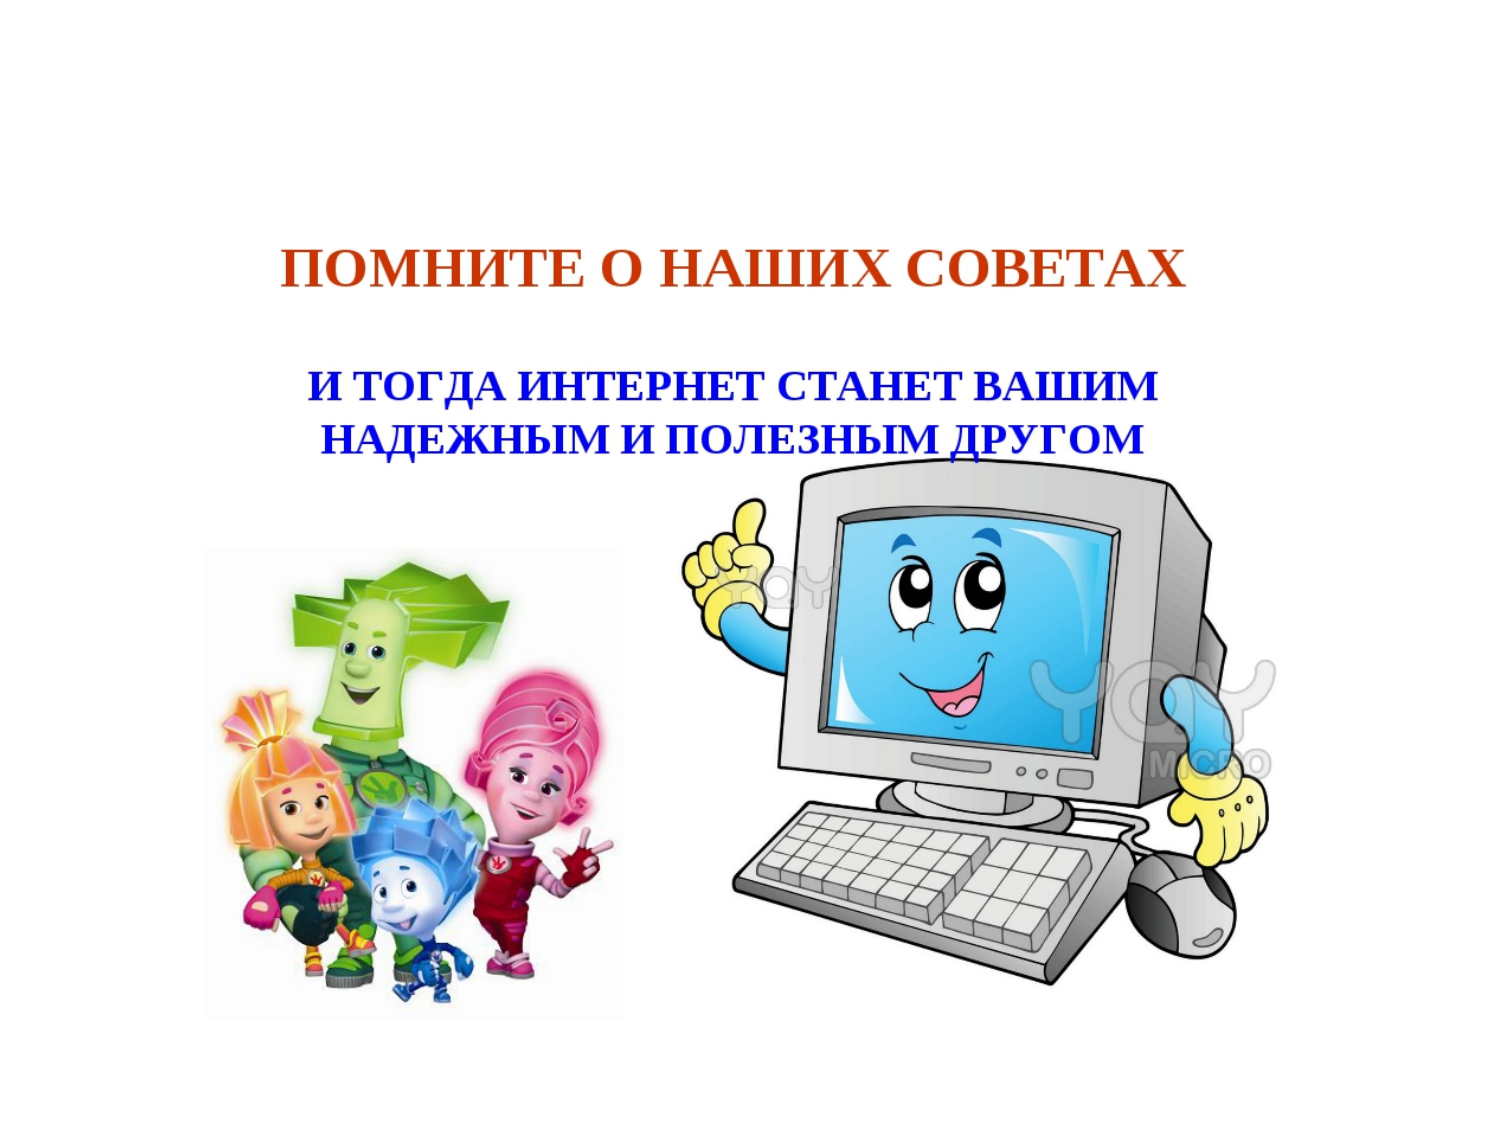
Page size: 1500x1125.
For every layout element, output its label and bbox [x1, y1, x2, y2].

list [163, 193, 1302, 1047]
